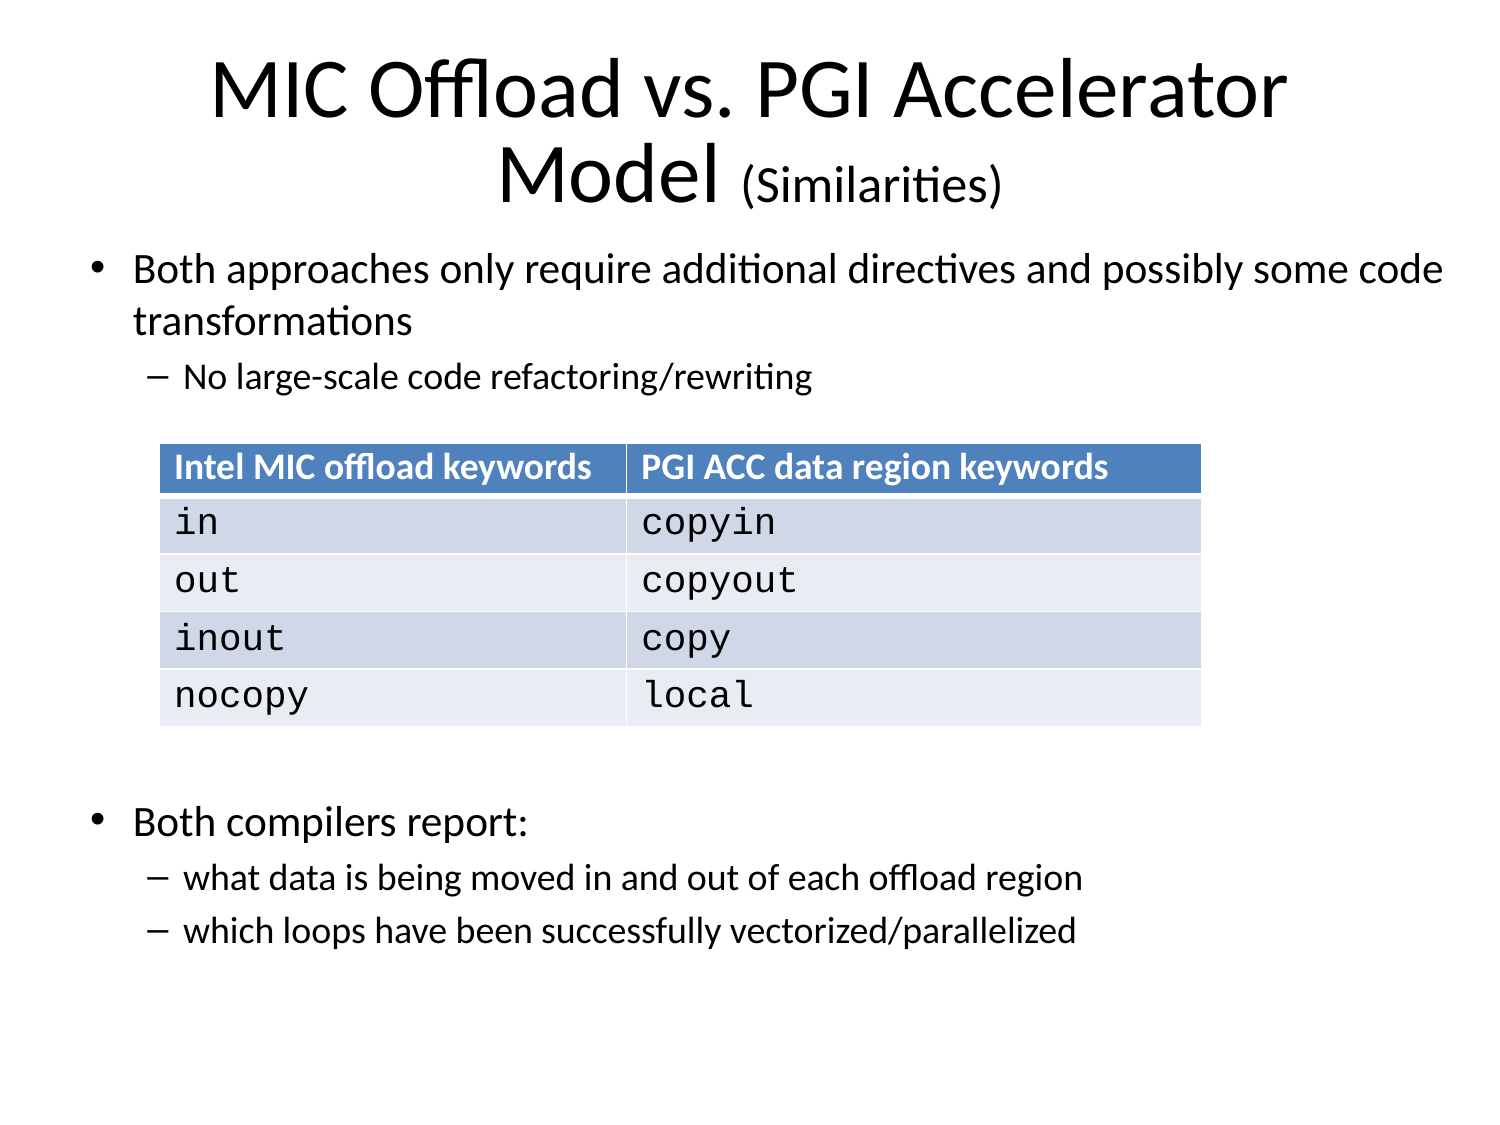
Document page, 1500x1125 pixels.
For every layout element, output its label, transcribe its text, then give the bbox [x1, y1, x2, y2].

table_cell out [160, 555, 626, 611]
table_cell copy [627, 612, 1201, 668]
table_cell nocopy [160, 670, 626, 726]
table_cell local [627, 670, 1201, 726]
table_cell copyin [627, 499, 1201, 553]
table_cell in [160, 499, 626, 553]
table_cell copyout [627, 555, 1201, 611]
table_cell inout [160, 612, 626, 668]
list Both approaches only require additional directives and possibly some code transformations No large-scale code refactoring/rewriting Both compilers report: what data is being moved in and out of each offload region which loops have been successfully vectorized/parallelized [75, 232, 1474, 969]
table_header PGI ACC data region keywords [627, 444, 1201, 493]
title MIC Offload vs. PGI Accelerator Model (Similarities) [75, 45, 1425, 233]
table_header Intel MIC offload keywords [160, 444, 626, 493]
